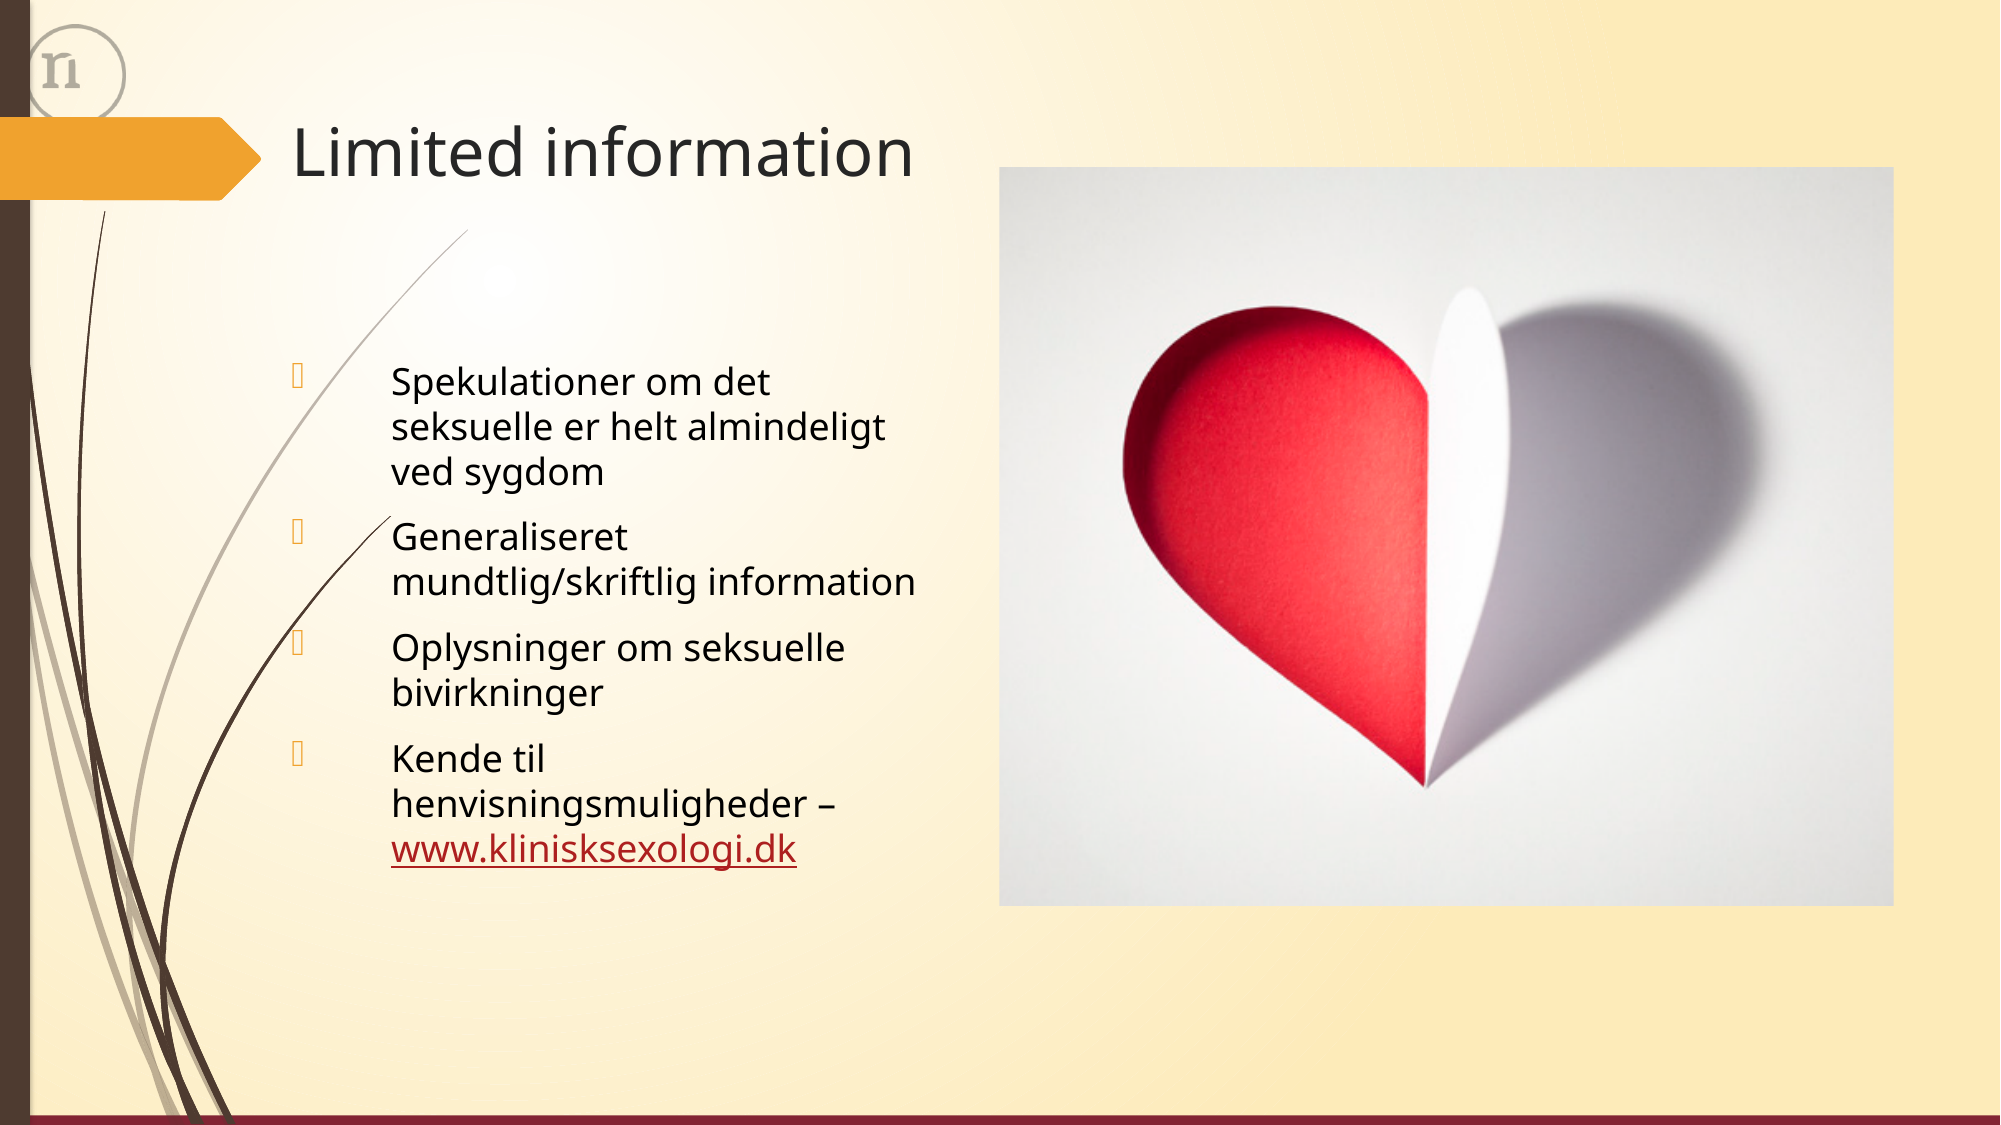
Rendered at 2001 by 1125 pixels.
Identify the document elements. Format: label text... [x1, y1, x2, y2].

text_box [4, 0, 392, 1125]
list Spekulationer om det seksuelle er helt almindeligt ved sygdom Generaliseret mundtlig/skriftlig information Oplysninger om seksuelle bivirkninger Kende til henvisningsmuligheder – www.klinisksexologi.dk [472, 350, 956, 970]
picture [999, 166, 1894, 906]
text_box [395, 37, 468, 1125]
title Limited information [472, 102, 956, 313]
